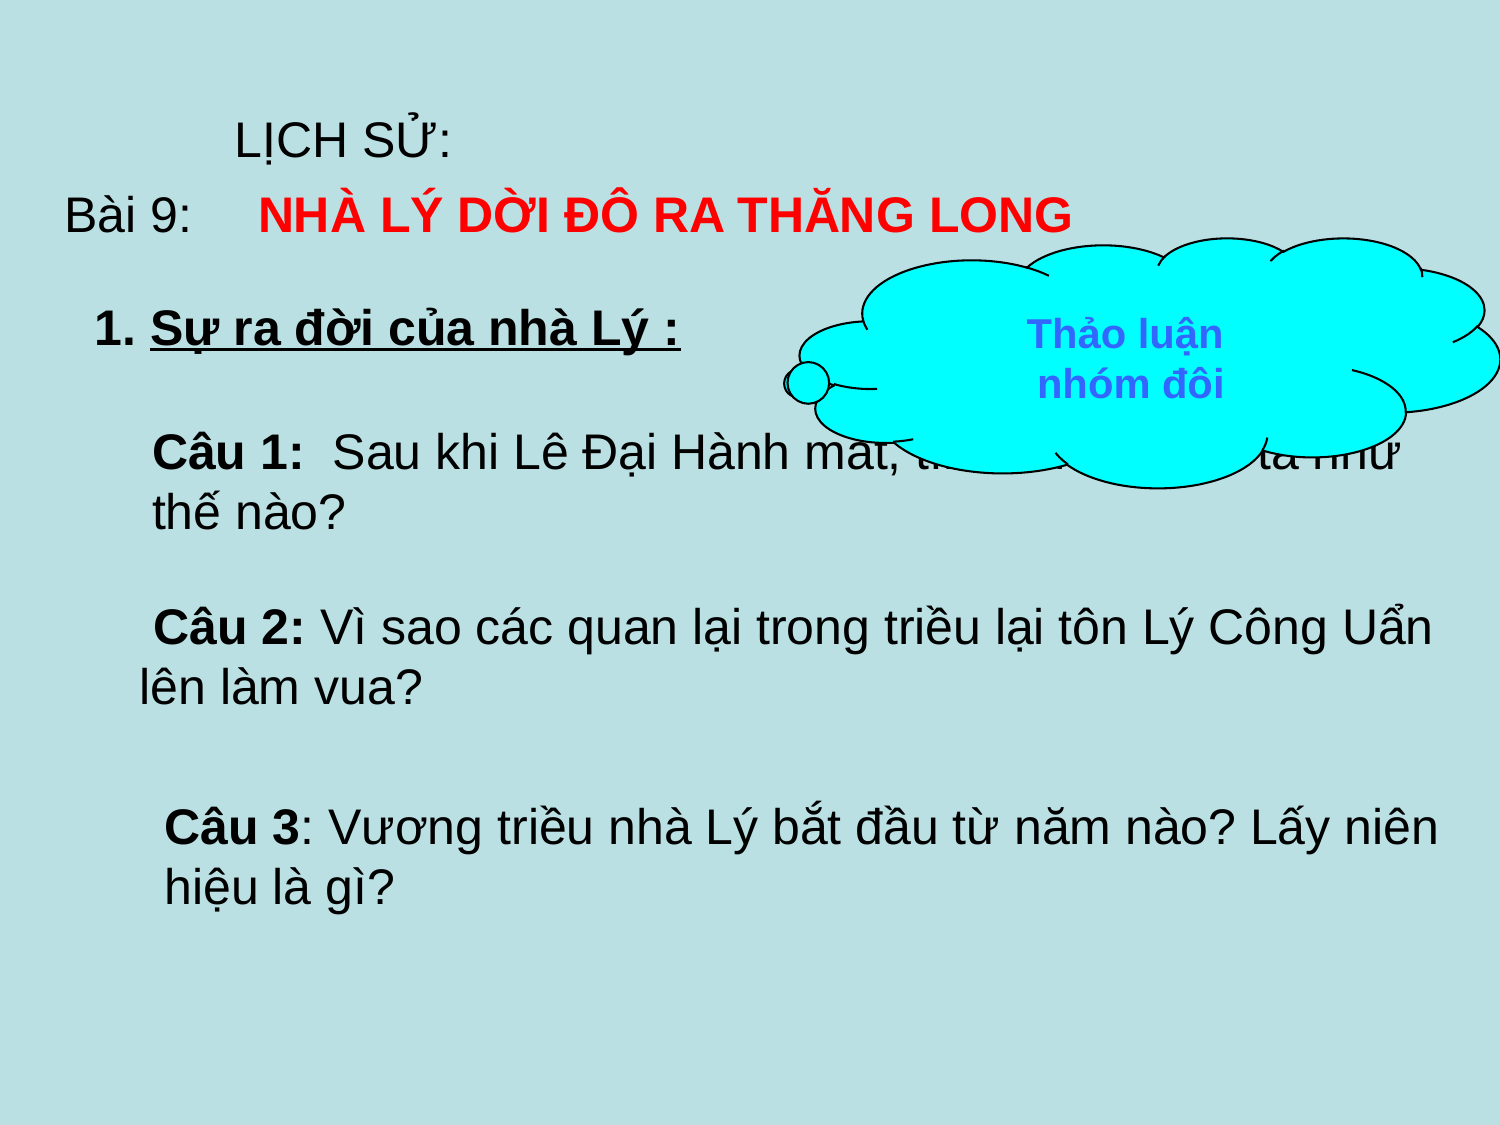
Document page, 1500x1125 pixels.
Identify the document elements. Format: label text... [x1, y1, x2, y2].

text_box Câu 3: Vương triều nhà Lý bắt đầu từ năm nào? Lấy niên hiệu là gì? [149, 787, 1500, 923]
text_box Bài 9: [50, 174, 224, 250]
text_box LỊCH SỬ: [187, 37, 500, 238]
text_box 1. Sự ra đời của nhà Lý : [62, 274, 713, 376]
text_box NHÀ LÝ DỜI ĐÔ RA THĂNG LONG [224, 174, 1413, 250]
text_box Thảo luận nhóm đôi [784, 238, 1500, 489]
text_box Câu 1: Sau khi Lê Đại Hành mất, tình hình nước ta như thế nào? [137, 412, 1425, 548]
text_box Câu 2: Vì sao các quan lại trong triều lại tôn Lý Công Uẩn lên làm vua? [125, 587, 1500, 723]
